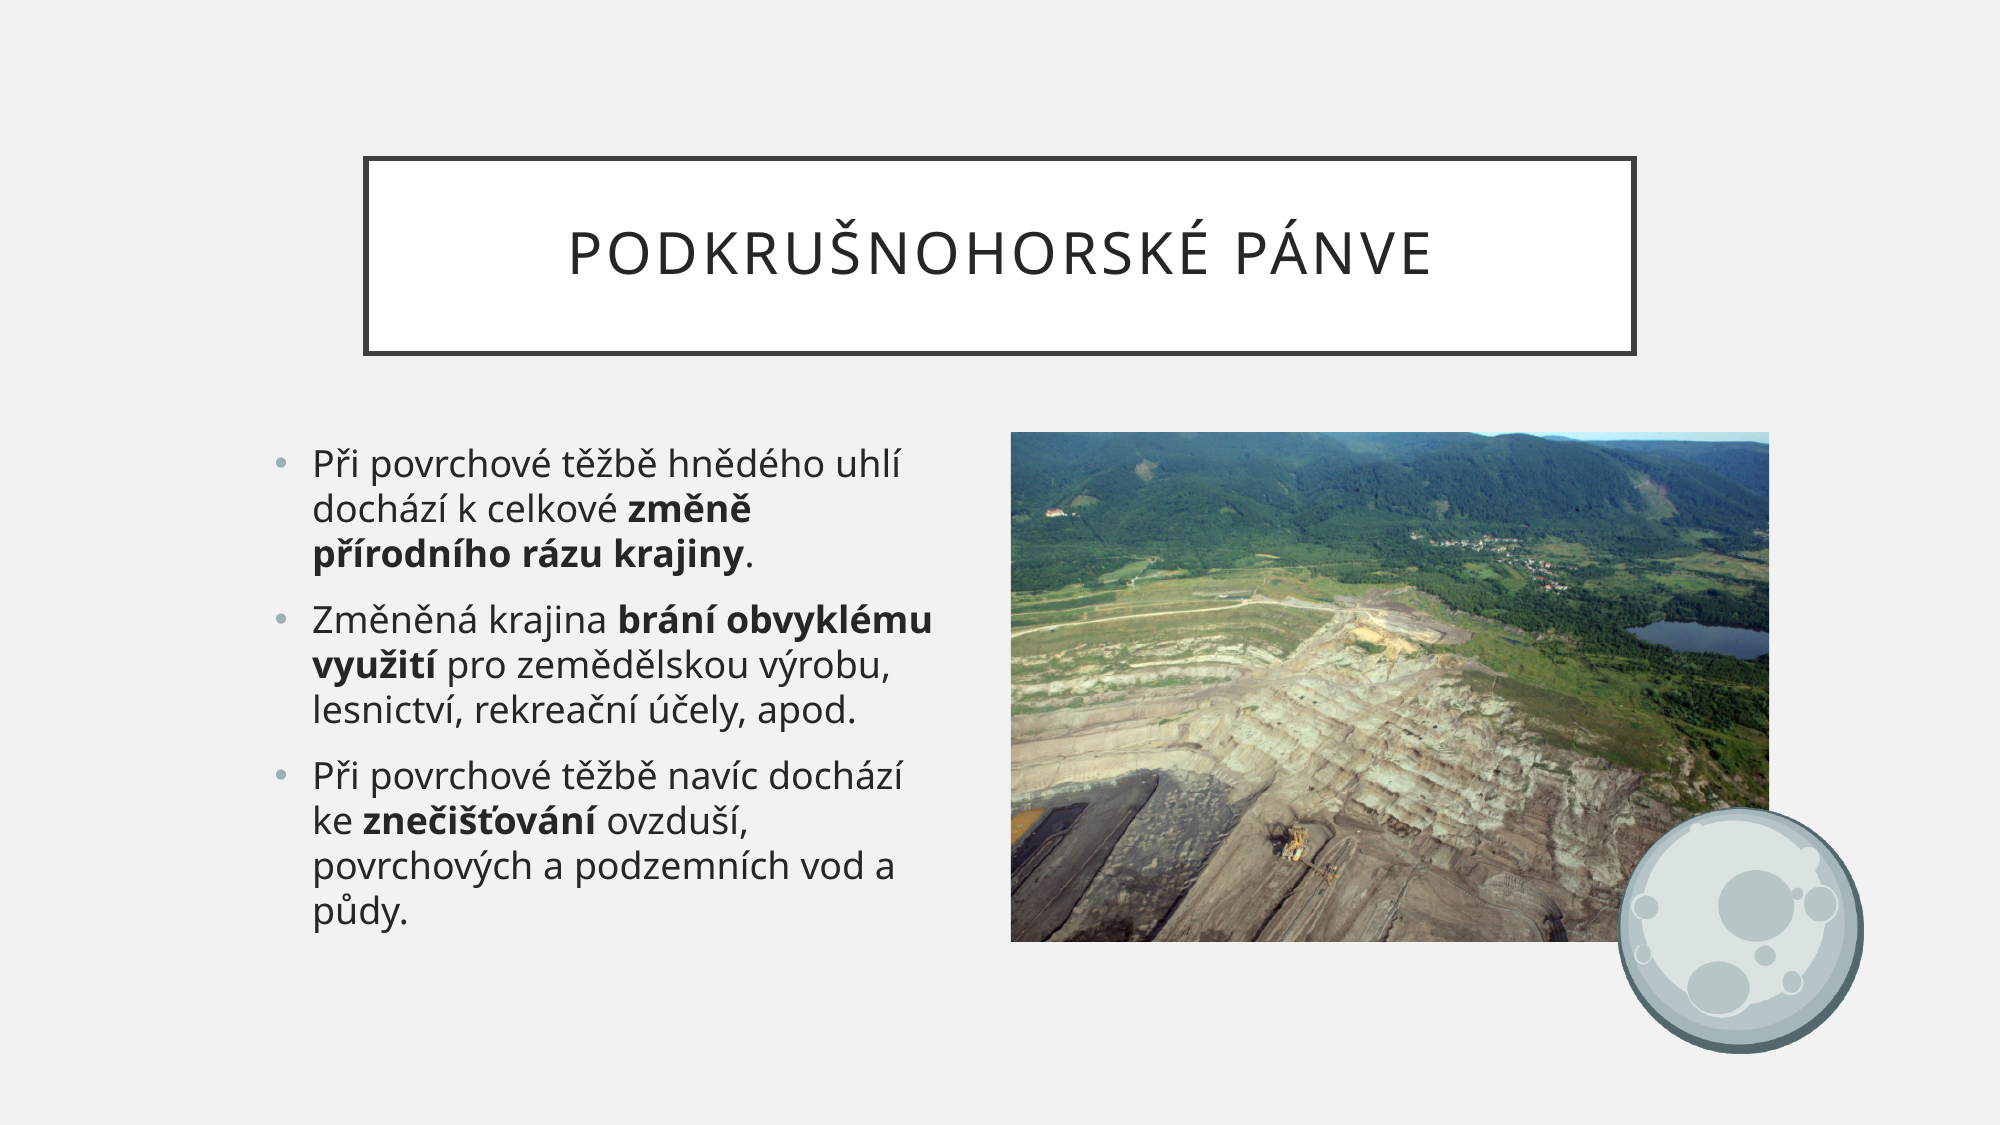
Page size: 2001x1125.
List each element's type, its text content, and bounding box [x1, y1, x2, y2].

title PODKRUŠNOHORSKÉ PÁNVE [363, 156, 1637, 356]
picture [1010, 432, 1864, 1054]
list Při povrchové těžbě hnědého uhlí dochází k celkové změně přírodního rázu krajiny. Změněná krajina brání obvyklému využití pro zemědělskou výrobu, lesnictví, rekreační účely, apod. Při povrchové těžbě navíc dochází ke znečišťování ovzduší, povrchových a podzemních vod a půdy. [259, 432, 961, 942]
